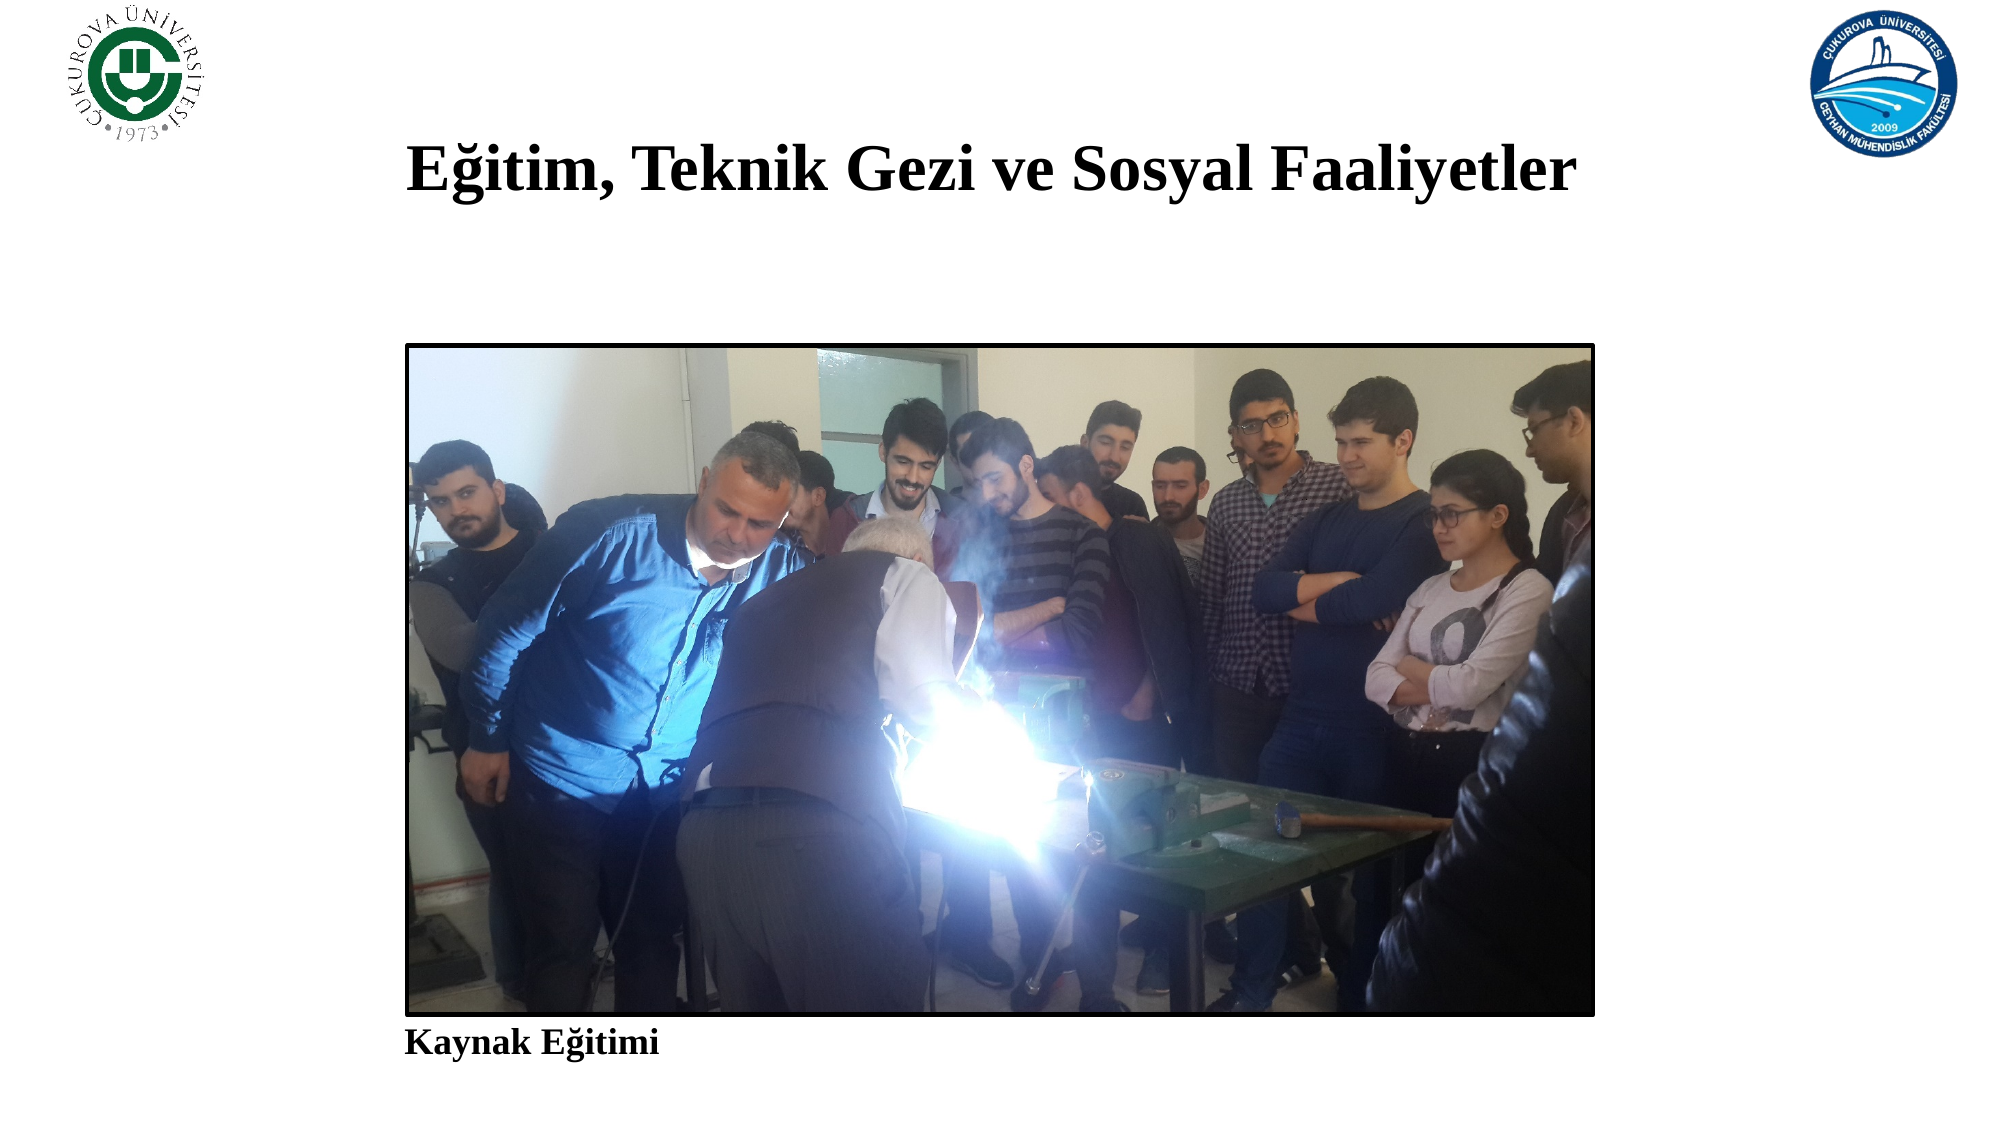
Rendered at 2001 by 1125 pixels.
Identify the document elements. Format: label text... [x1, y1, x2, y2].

picture [409, 348, 1591, 1013]
picture [1809, 9, 1958, 158]
picture [60, 0, 209, 148]
text_box Kaynak Eğitimi [404, 1016, 1660, 1063]
title Eğitim, Teknik Gezi ve Sosyal Faaliyetler [406, 132, 1663, 206]
